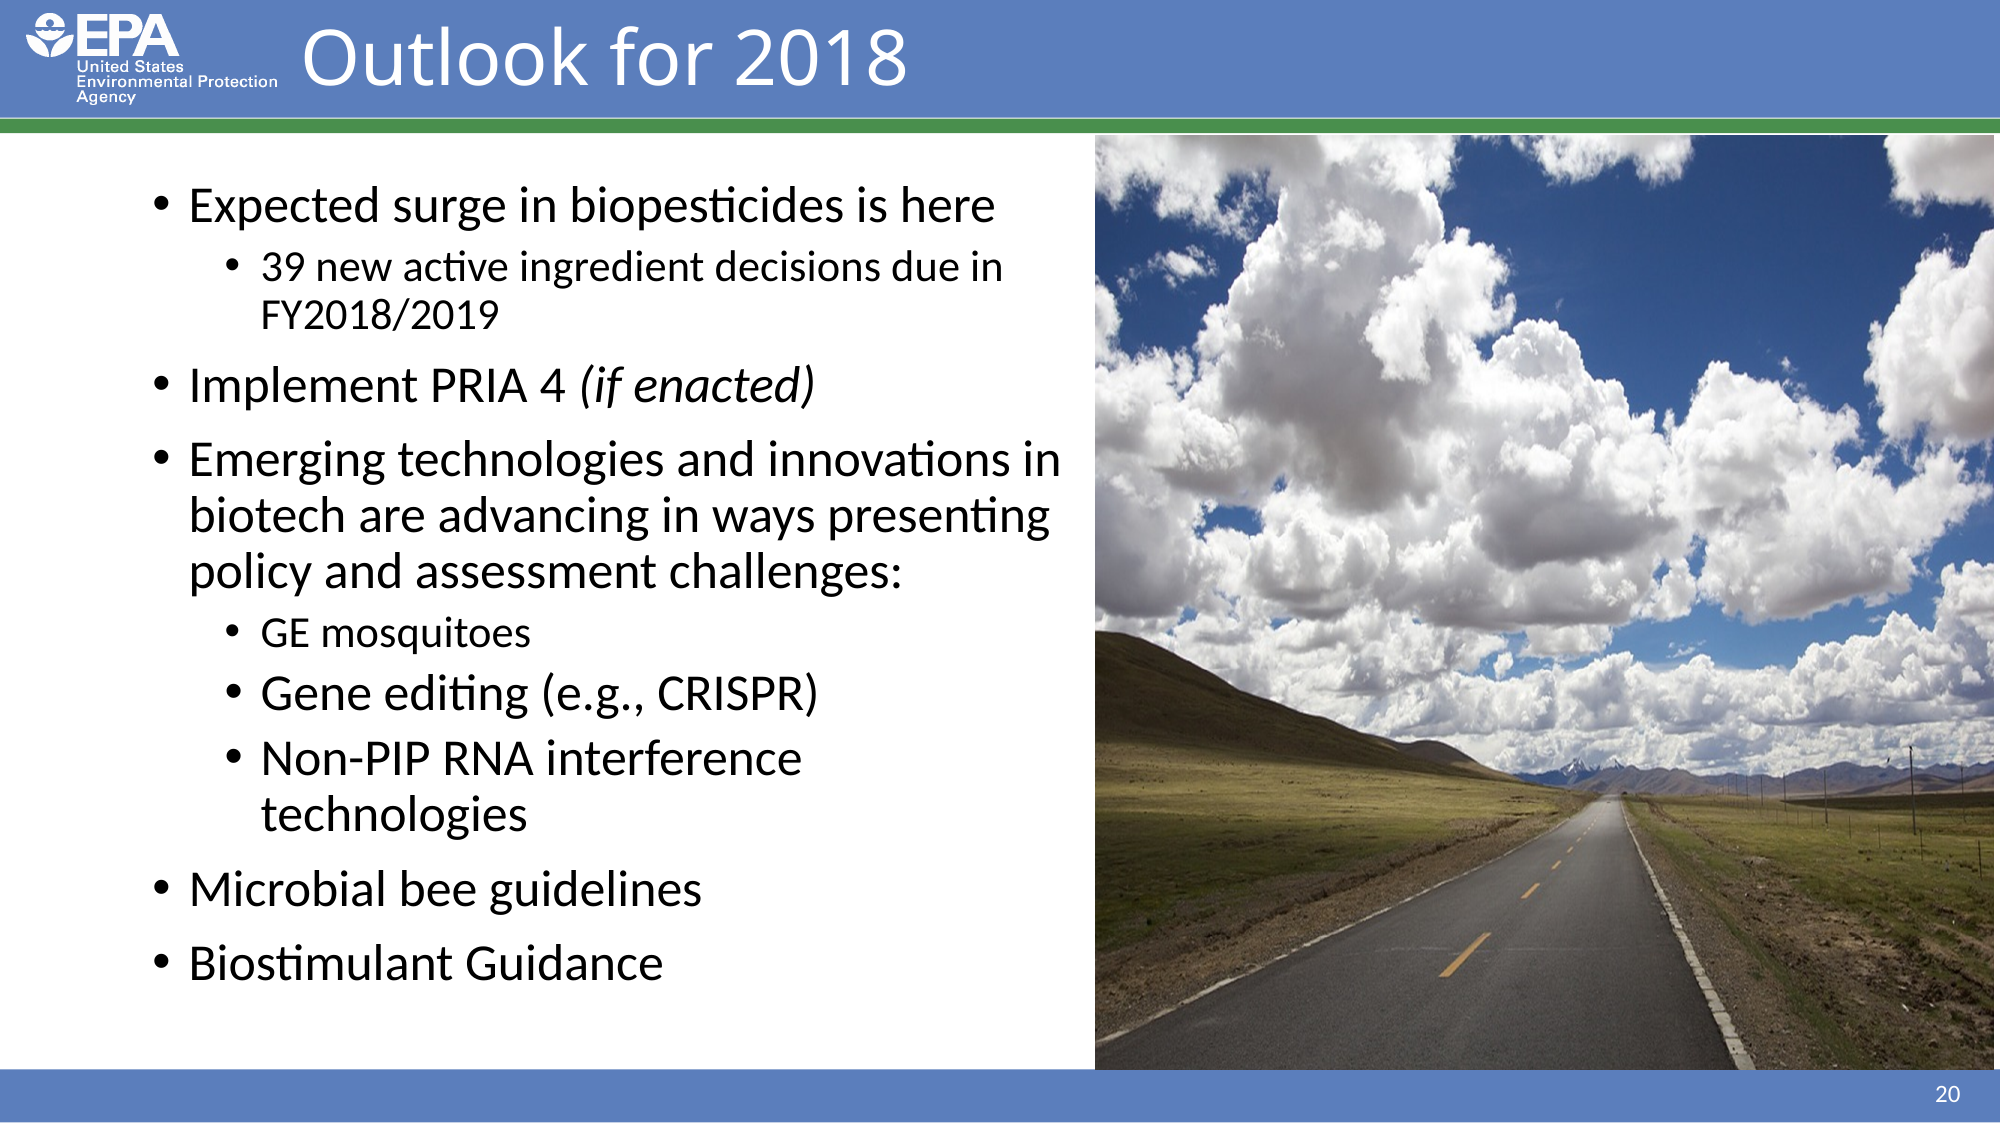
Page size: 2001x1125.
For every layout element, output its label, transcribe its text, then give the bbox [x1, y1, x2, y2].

picture [26, 13, 277, 105]
title Outlook for 2018 [285, 11, 1863, 111]
list Expected surge in biopesticides is here 39 new active ingredient decisions due in FY2018/2019 Implement PRIA 4 (if enacted) Emerging technologies and innovations in biotech are advancing in ways presenting policy and assessment challenges: GE mosquitoes Gene editing (e.g., CRISPR) Non-PIP RNA interference technologies Microbial bee guidelines Biostimulant Guidance [137, 170, 1092, 1014]
slide_number 20 [1525, 1070, 1976, 1116]
picture [1095, 135, 1995, 1070]
